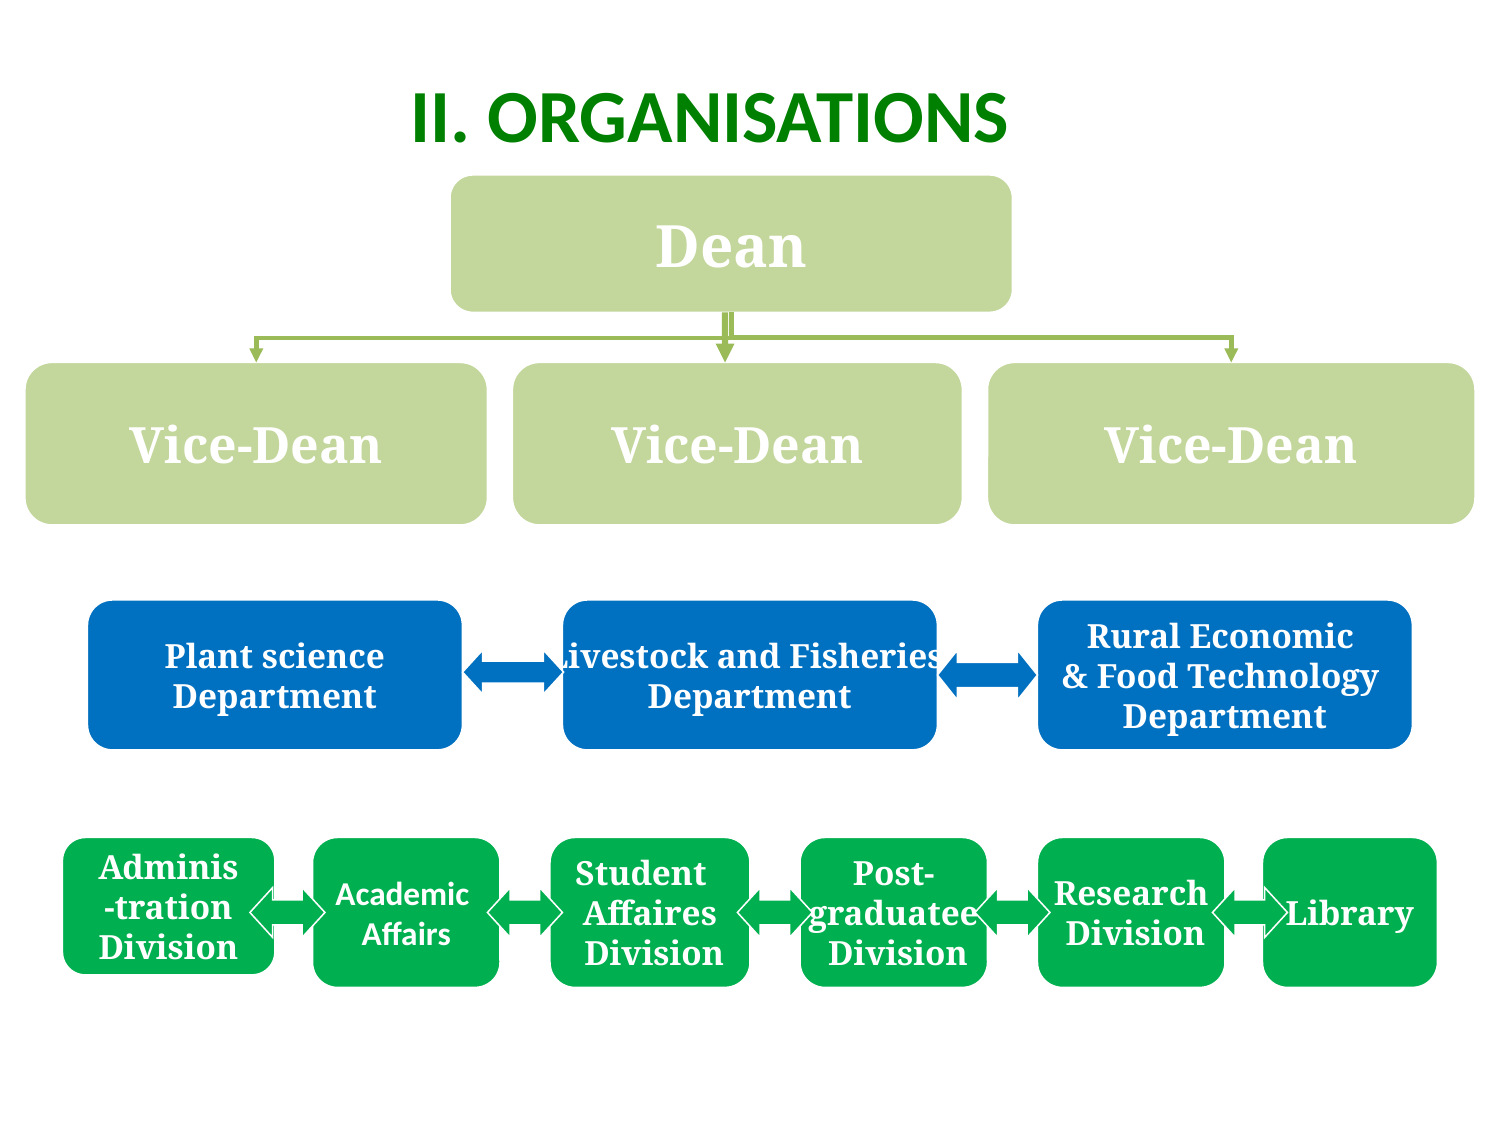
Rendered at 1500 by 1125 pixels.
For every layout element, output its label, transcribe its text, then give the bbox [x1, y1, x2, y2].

title II. ORGANISATIONS [375, 62, 1063, 163]
text_box [718, 312, 732, 363]
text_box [468, 99, 520, 576]
text_box [737, 887, 813, 938]
text_box Vice-Dean [523, 362, 950, 525]
text_box [249, 887, 325, 938]
text_box Livestock and Fisheries Department [562, 599, 938, 750]
text_box [487, 887, 563, 938]
text_box Vice-Dean [1010, 362, 1476, 525]
text_box [1212, 887, 1288, 938]
text_box Rural Economic & Food Technology Department [1037, 599, 1413, 750]
text_box Adminis -tration Division [62, 837, 275, 975]
text_box [974, 887, 1050, 938]
text_box Vice-Dean [24, 362, 463, 525]
text_box Dean [523, 174, 950, 313]
text_box Post- graduatee Division [800, 837, 988, 988]
text_box [937, 650, 1038, 701]
text_box Student Affaires Division [549, 837, 751, 988]
text_box Plant science Department [87, 599, 463, 750]
text_box Dean [450, 177, 463, 311]
text_box [462, 649, 564, 695]
text_box Library [1262, 837, 1438, 988]
text_box Academic Affairs [312, 837, 501, 988]
text_box Research Division [1037, 837, 1225, 988]
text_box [956, 87, 1007, 588]
